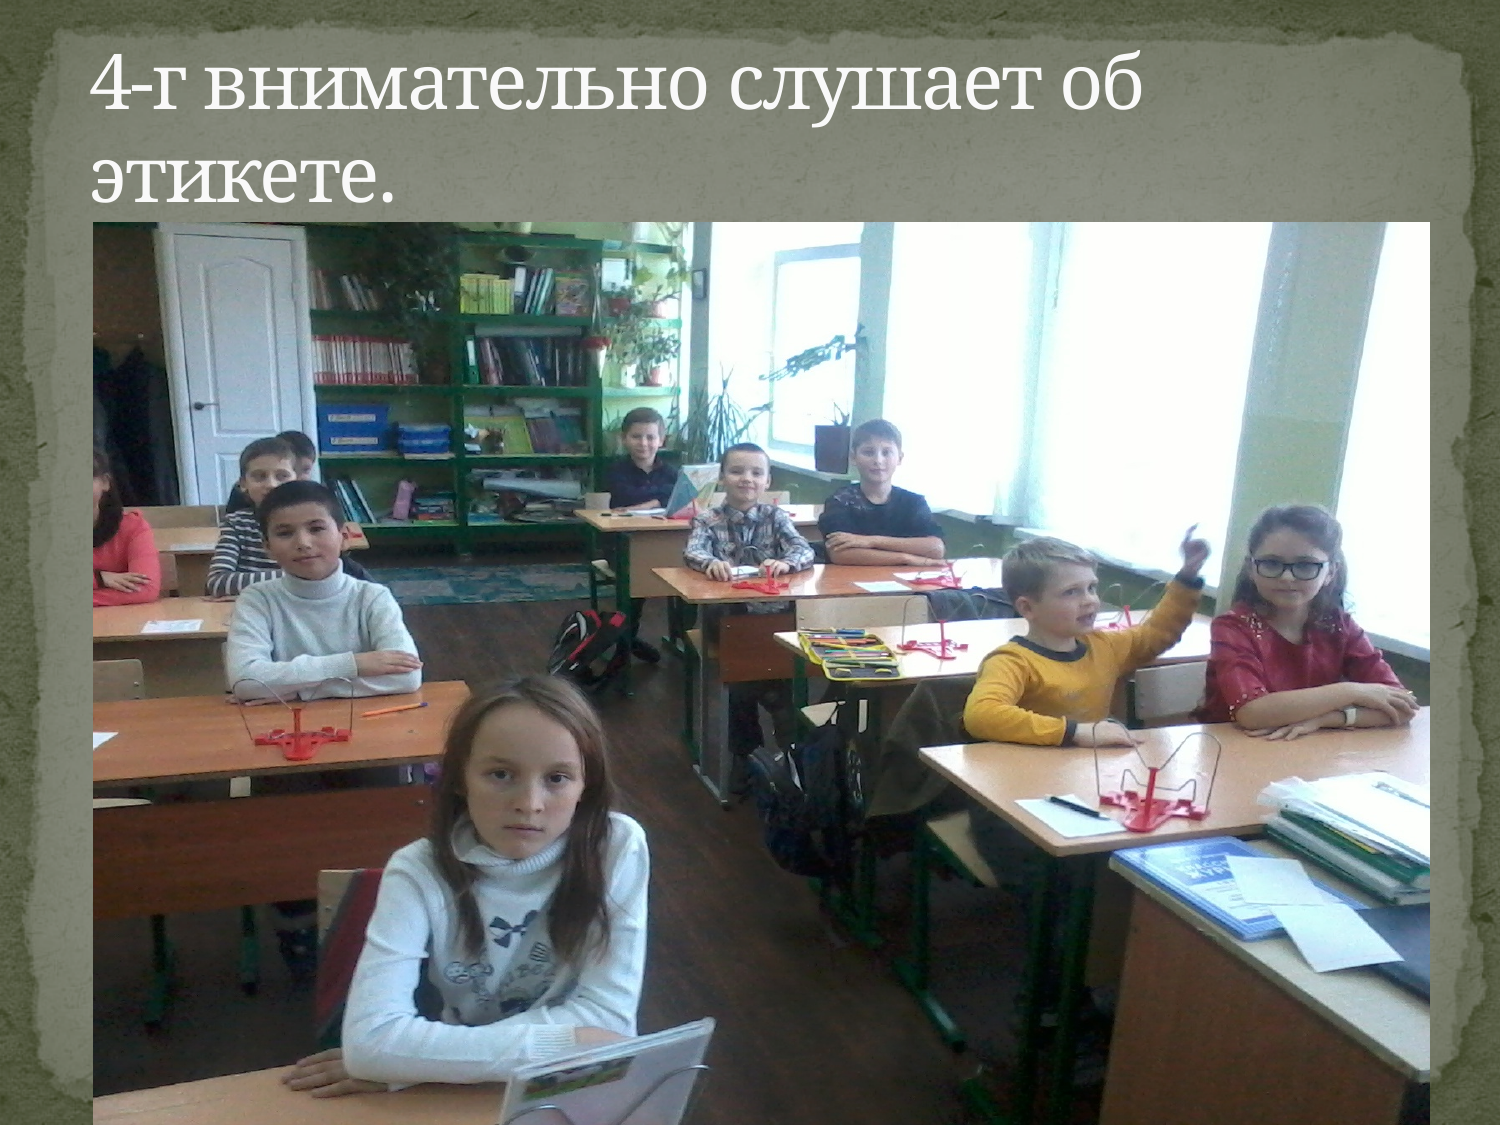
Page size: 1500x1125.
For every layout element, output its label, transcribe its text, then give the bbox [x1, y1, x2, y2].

title 4-г внимательно слушает об этикете. [74, 24, 1425, 225]
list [96, 225, 1428, 1123]
